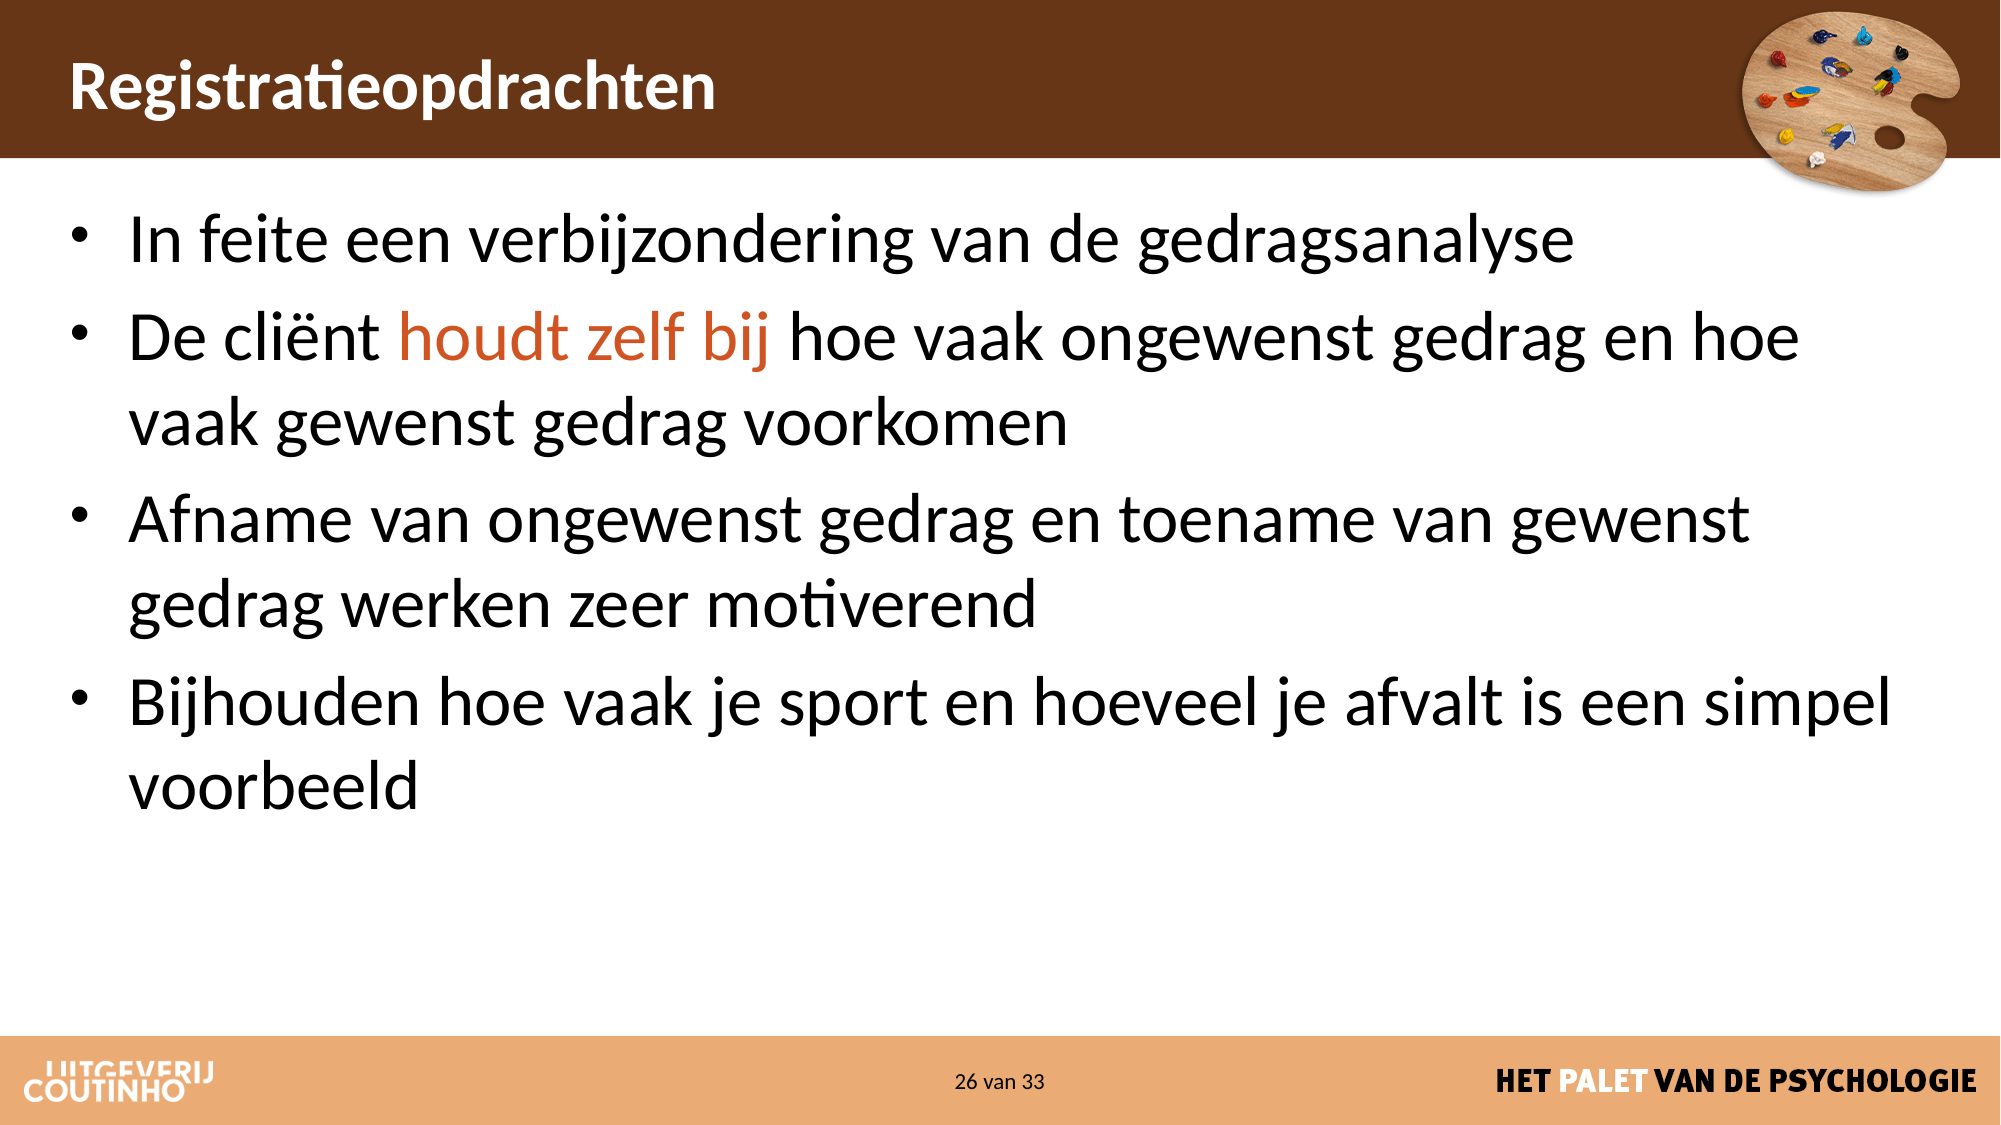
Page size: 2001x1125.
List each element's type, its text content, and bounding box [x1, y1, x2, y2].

title Registratieopdrachten [55, 31, 1721, 138]
picture [0, 0, 2001, 1125]
list In feite een verbijzondering van de gedragsanalyse De cliënt houdt zelf bij hoe vaak ongewenst gedrag en hoe vaak gewenst gedrag voorkomen Afname van ongewenst gedrag en toename van gewenst gedrag werken zeer motiverend Bijhouden hoe vaak je sport en hoeveel je afvalt is een simpel voorbeeld [55, 184, 1957, 1000]
